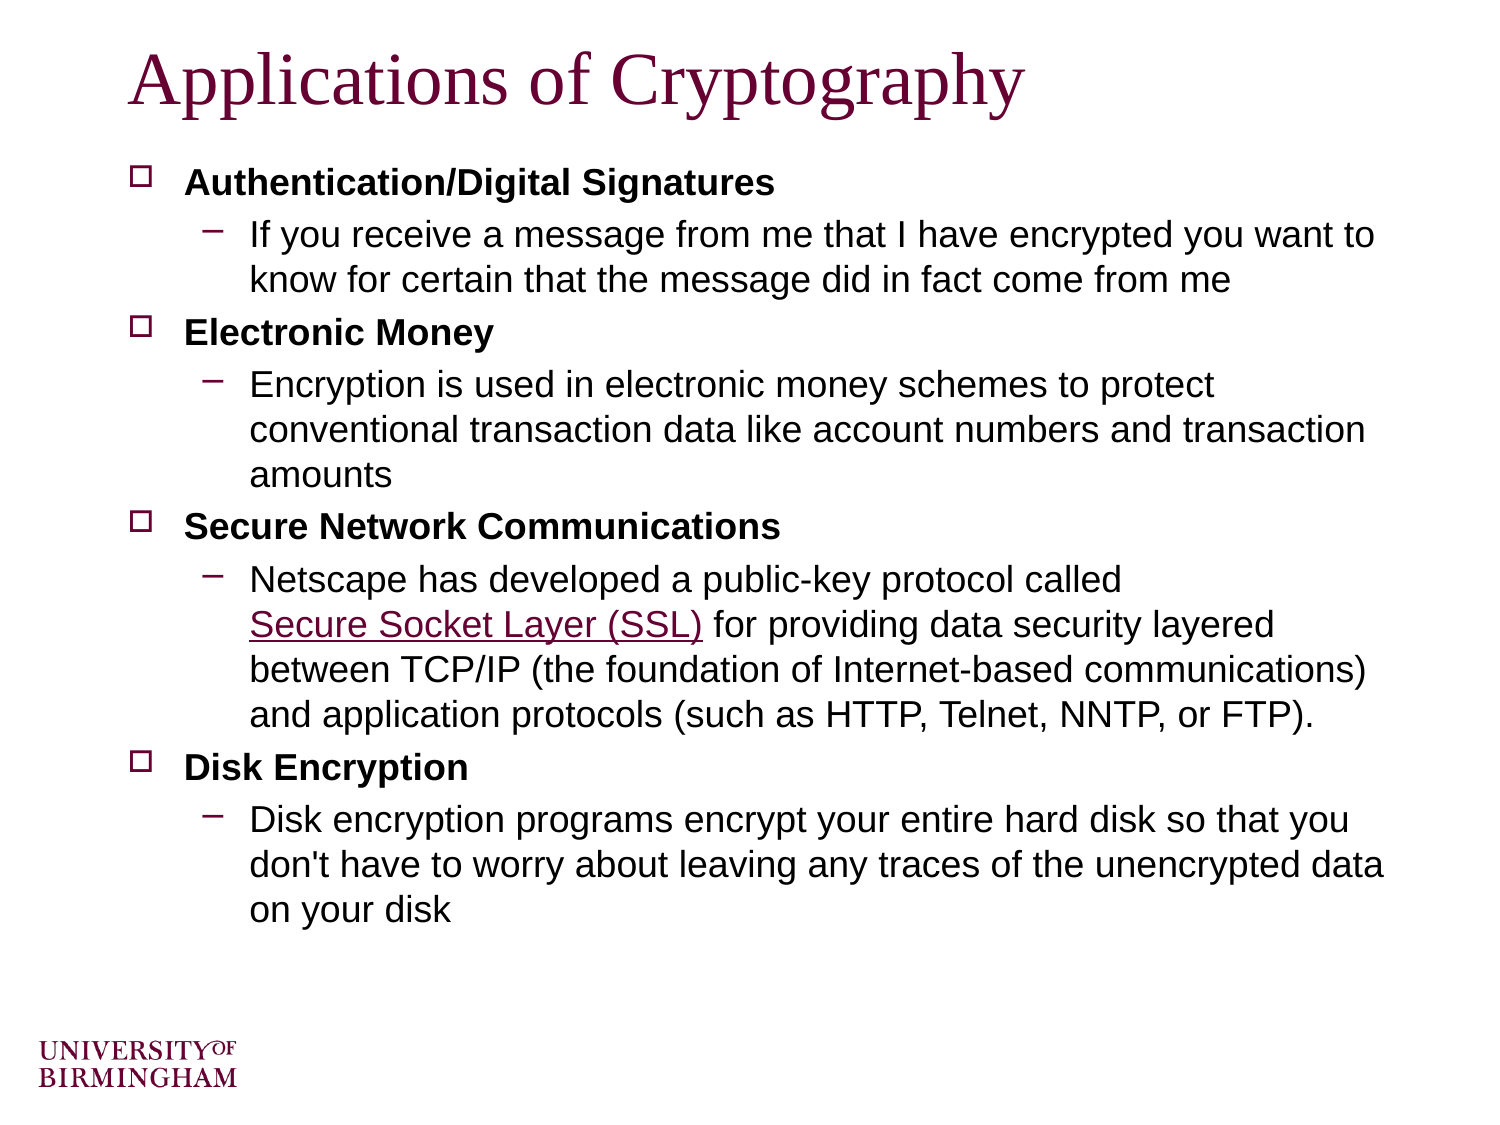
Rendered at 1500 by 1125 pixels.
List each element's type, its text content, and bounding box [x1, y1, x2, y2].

picture [0, 1002, 275, 1125]
list Authentication/Digital Signatures If you receive a message from me that I have encrypted you want to know for certain that the message did in fact come from me Electronic Money Encryption is used in electronic money schemes to protect conventional transaction data like account numbers and transaction amounts Secure Network Communications Netscape has developed a public-key protocol called Secure Socket Layer (SSL) for providing data security layered between TCP/IP (the foundation of Internet-based communications) and application protocols (such as HTTP, Telnet, NNTP, or FTP). Disk Encryption Disk encryption programs encrypt your entire hard disk so that you don't have to worry about leaving any traces of the unencrypted data on your disk [112, 149, 1401, 1001]
title Applications of Cryptography [112, 0, 1388, 149]
